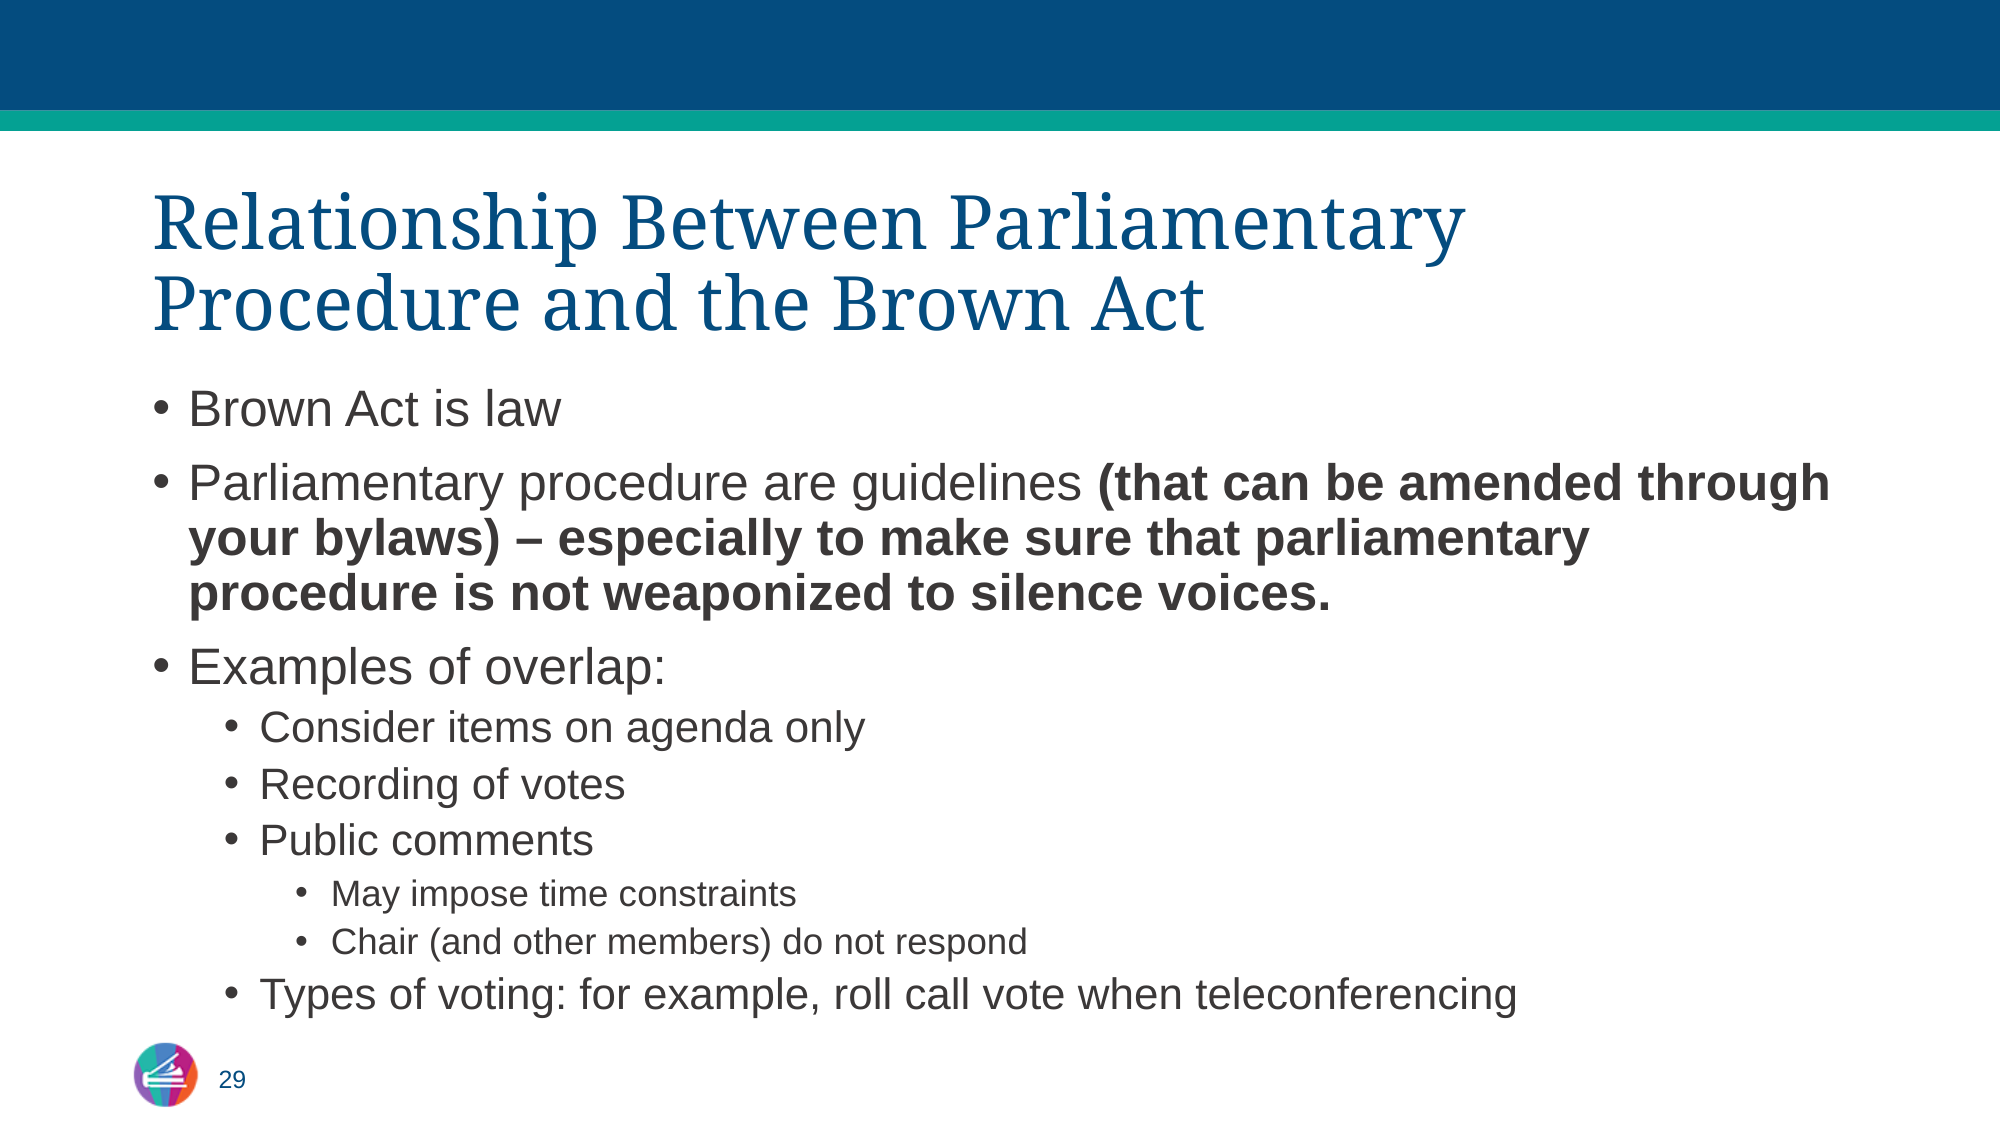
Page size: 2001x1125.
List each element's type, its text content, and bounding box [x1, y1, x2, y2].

title Relationship Between Parliamentary Procedure and the Brown Act [137, 166, 1863, 355]
picture [131, 1040, 200, 1110]
list Brown Act is law Parliamentary procedure are guidelines (that can be amended through your bylaws) – especially to make sure that parliamentary procedure is not weaponized to silence voices. Examples of overlap: Consider items on agenda only Recording of votes Public comments May impose time constraints Chair (and other members) do not respond Types of voting: for example, roll call vote when teleconferencing [137, 375, 1863, 1033]
slide_number 29 [203, 1060, 339, 1098]
